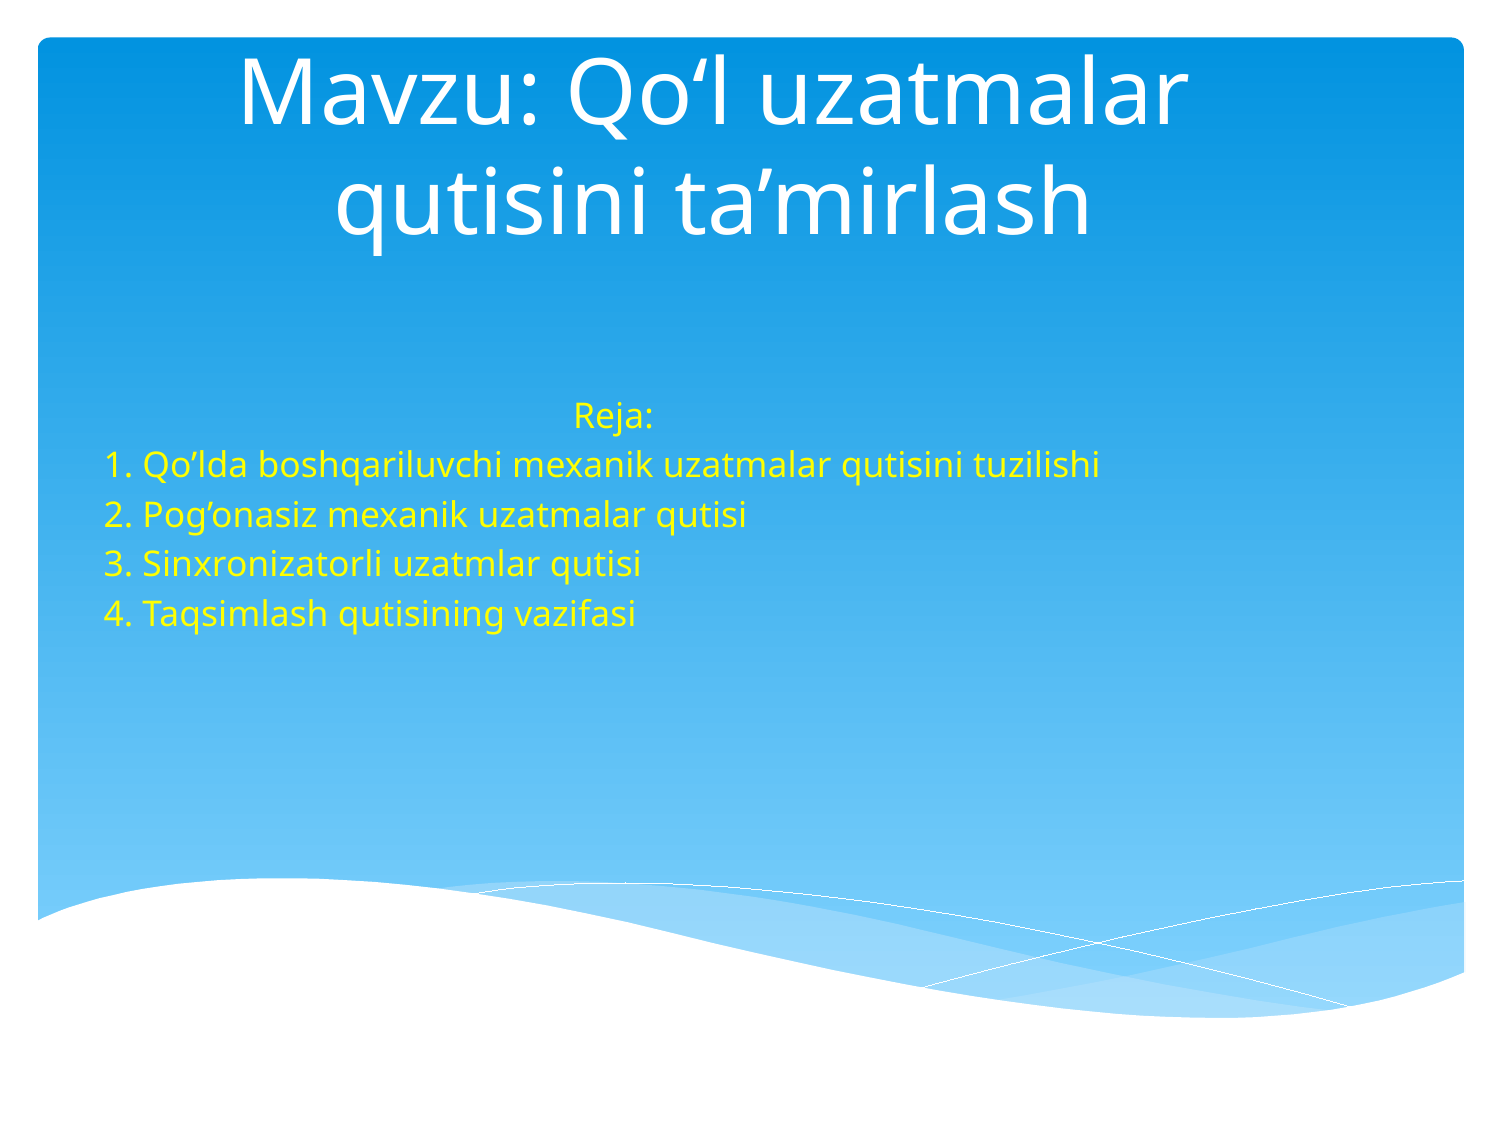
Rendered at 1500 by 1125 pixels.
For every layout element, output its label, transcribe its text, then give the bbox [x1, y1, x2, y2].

subtitle Reja: 1. Qo’lda boshqariluvchi mexanik uzatmalar qutisini tuzilishi 2. Pog’onasiz mexanik uzatmalar qutisi 3. Sinxronizatorli uzatmlar qutisi 4. Taqsimlash qutisining vazifasi [88, 385, 1139, 673]
title Mavzu: Qo‘l uzatmalar qutisini ta’mirlash [76, 19, 1352, 261]
